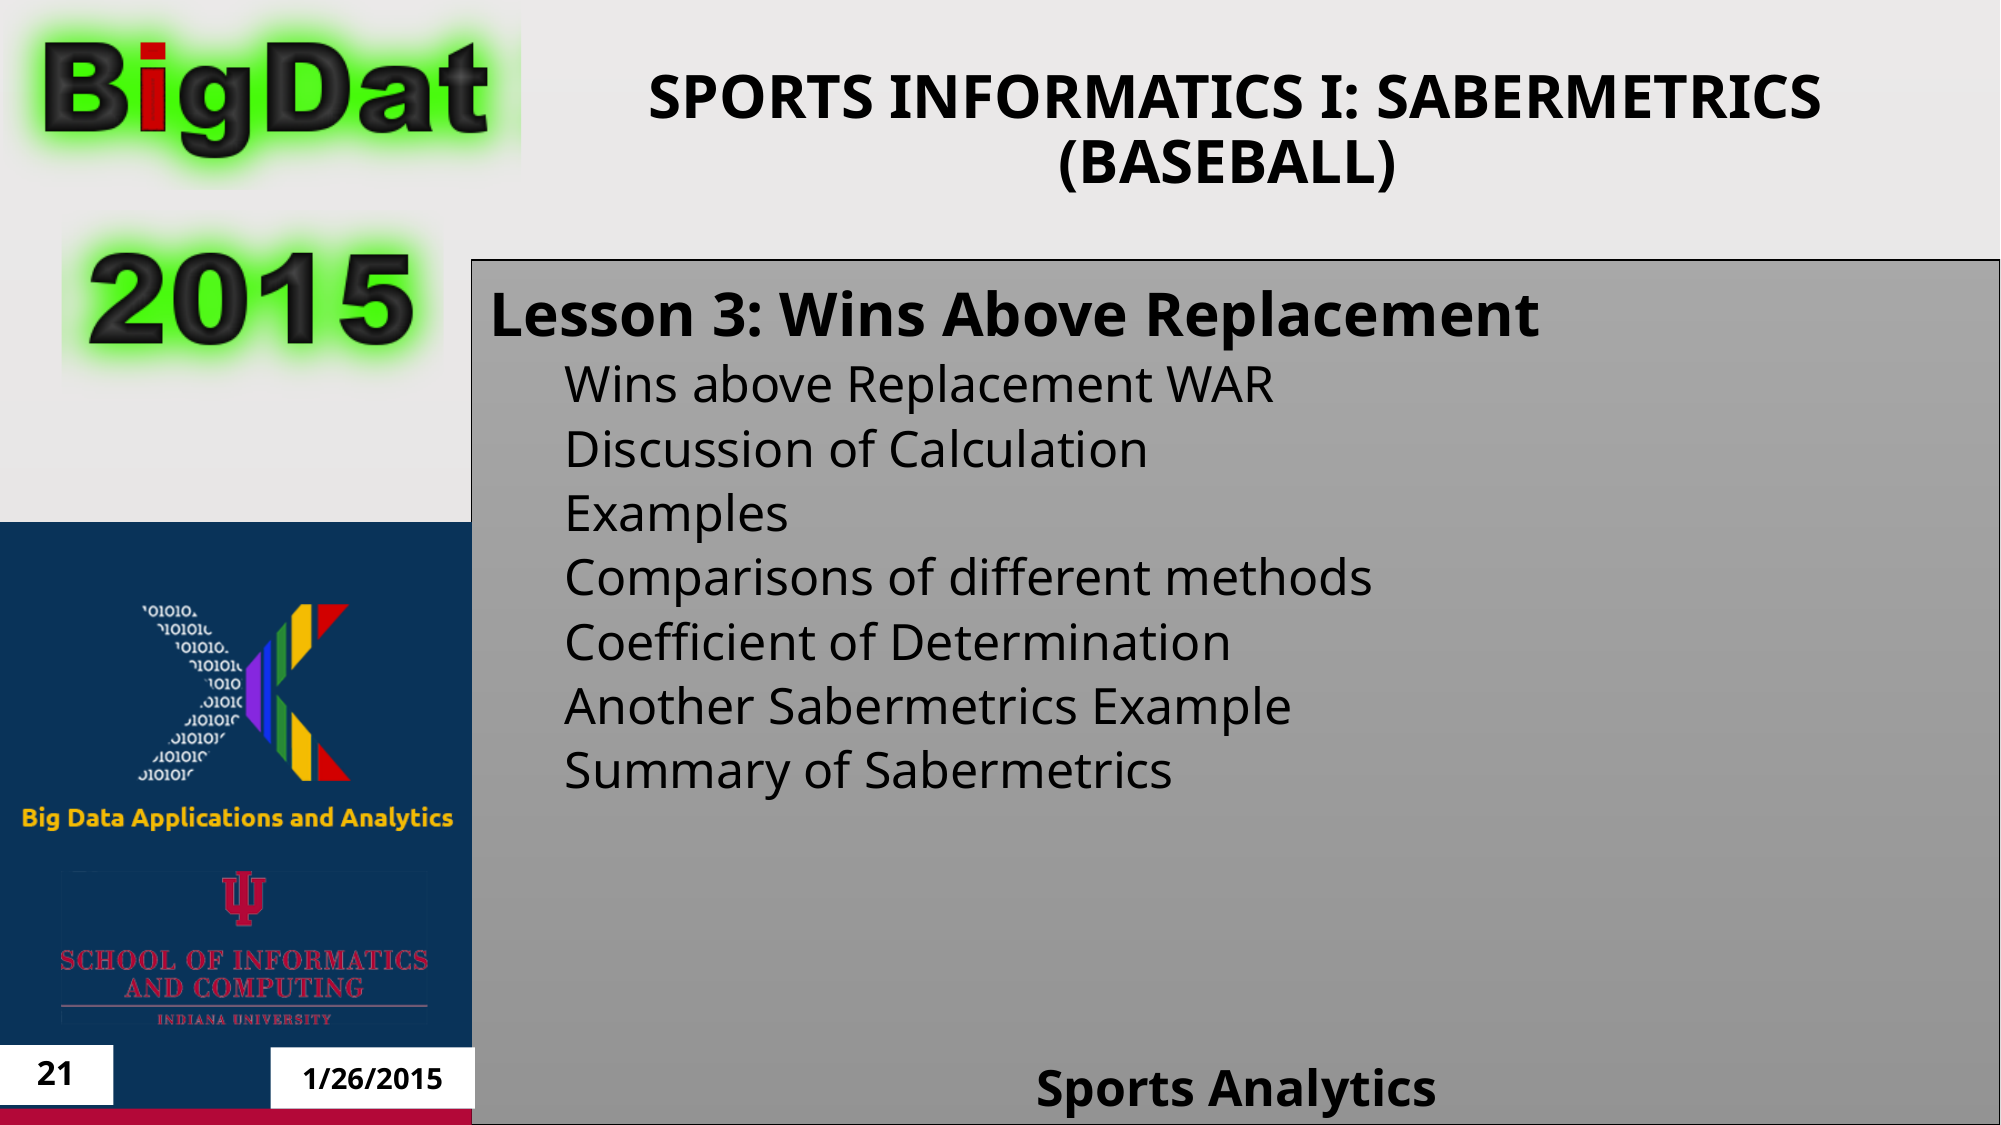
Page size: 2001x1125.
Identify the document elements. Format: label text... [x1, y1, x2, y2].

list Lesson 3: Wins Above Replacement Wins above Replacement WAR Discussion of Calculation Examples Comparisons of different methods Coefficient of Determination Another Sabermetrics Example Summary of Sabermetrics [474, 259, 1997, 1039]
picture [61, 210, 444, 402]
slide_number 21 [0, 1045, 114, 1105]
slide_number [270, 1047, 475, 1109]
title Sports InformatiCS I: Sabermetrics (BASEBALL) [522, 58, 1949, 205]
picture [0, 522, 472, 1108]
picture [3, 0, 522, 190]
footer Sports Analytics [476, 1048, 1997, 1125]
